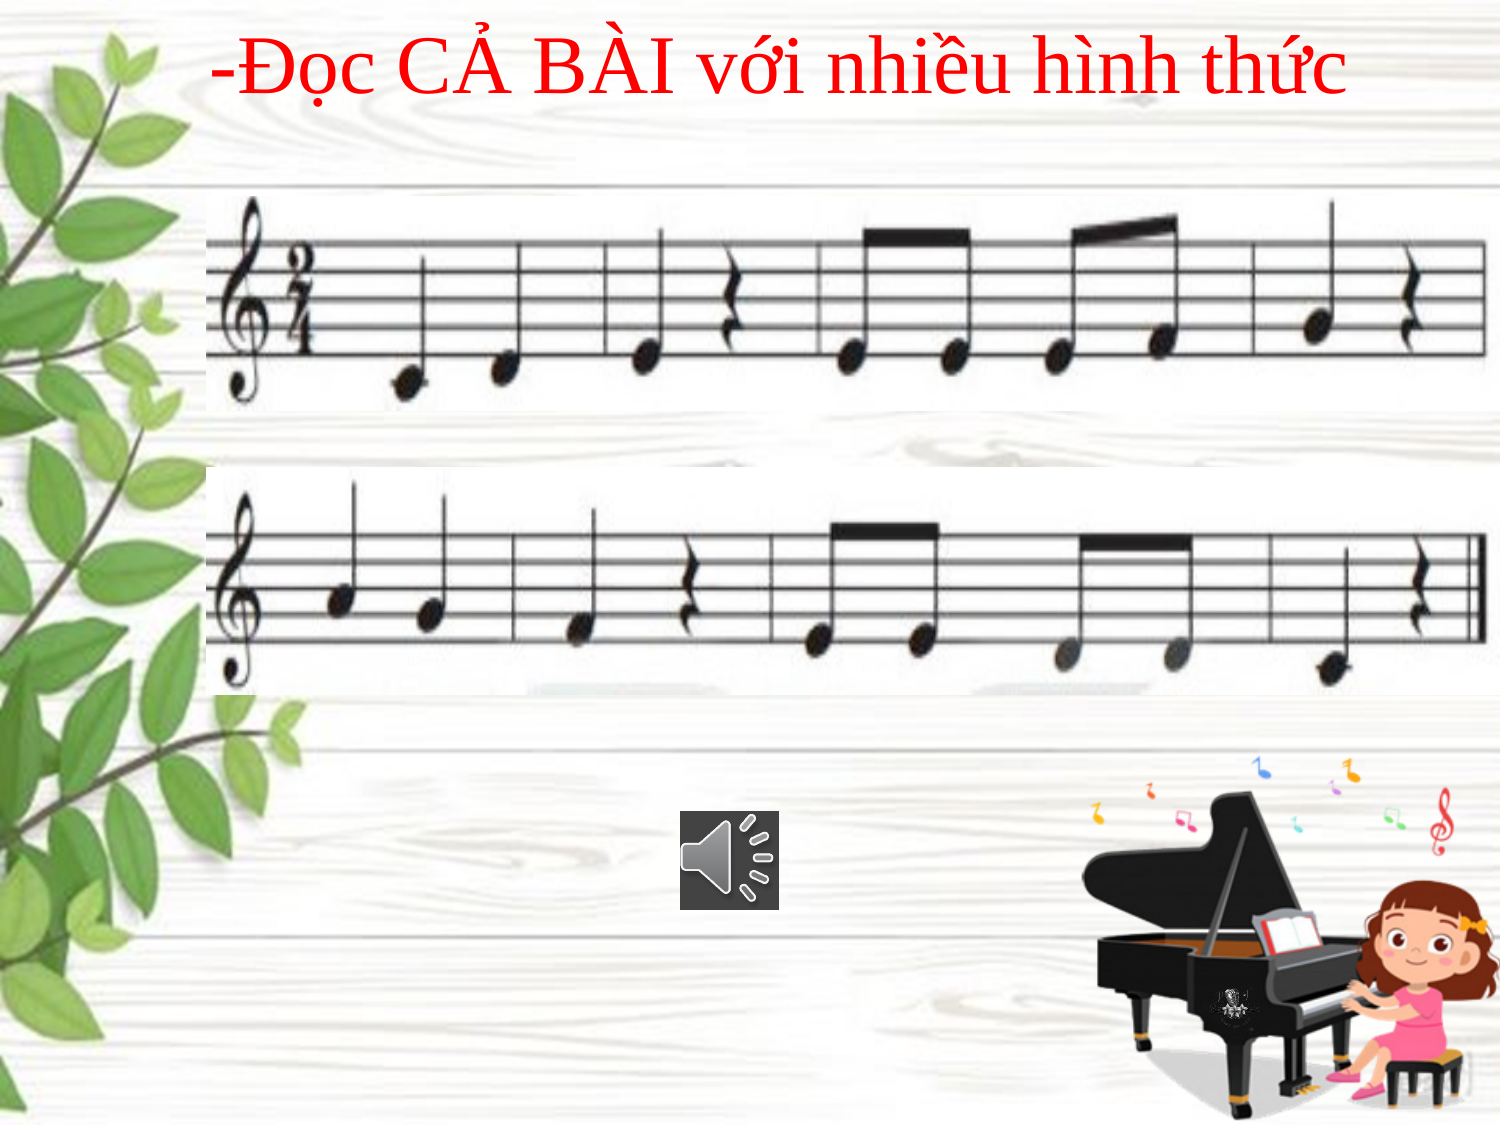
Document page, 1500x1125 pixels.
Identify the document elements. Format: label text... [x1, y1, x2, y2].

text_box -Đọc CẢ BÀI với nhiều hình thức [194, 2, 1365, 118]
picture [0, 0, 1500, 1125]
